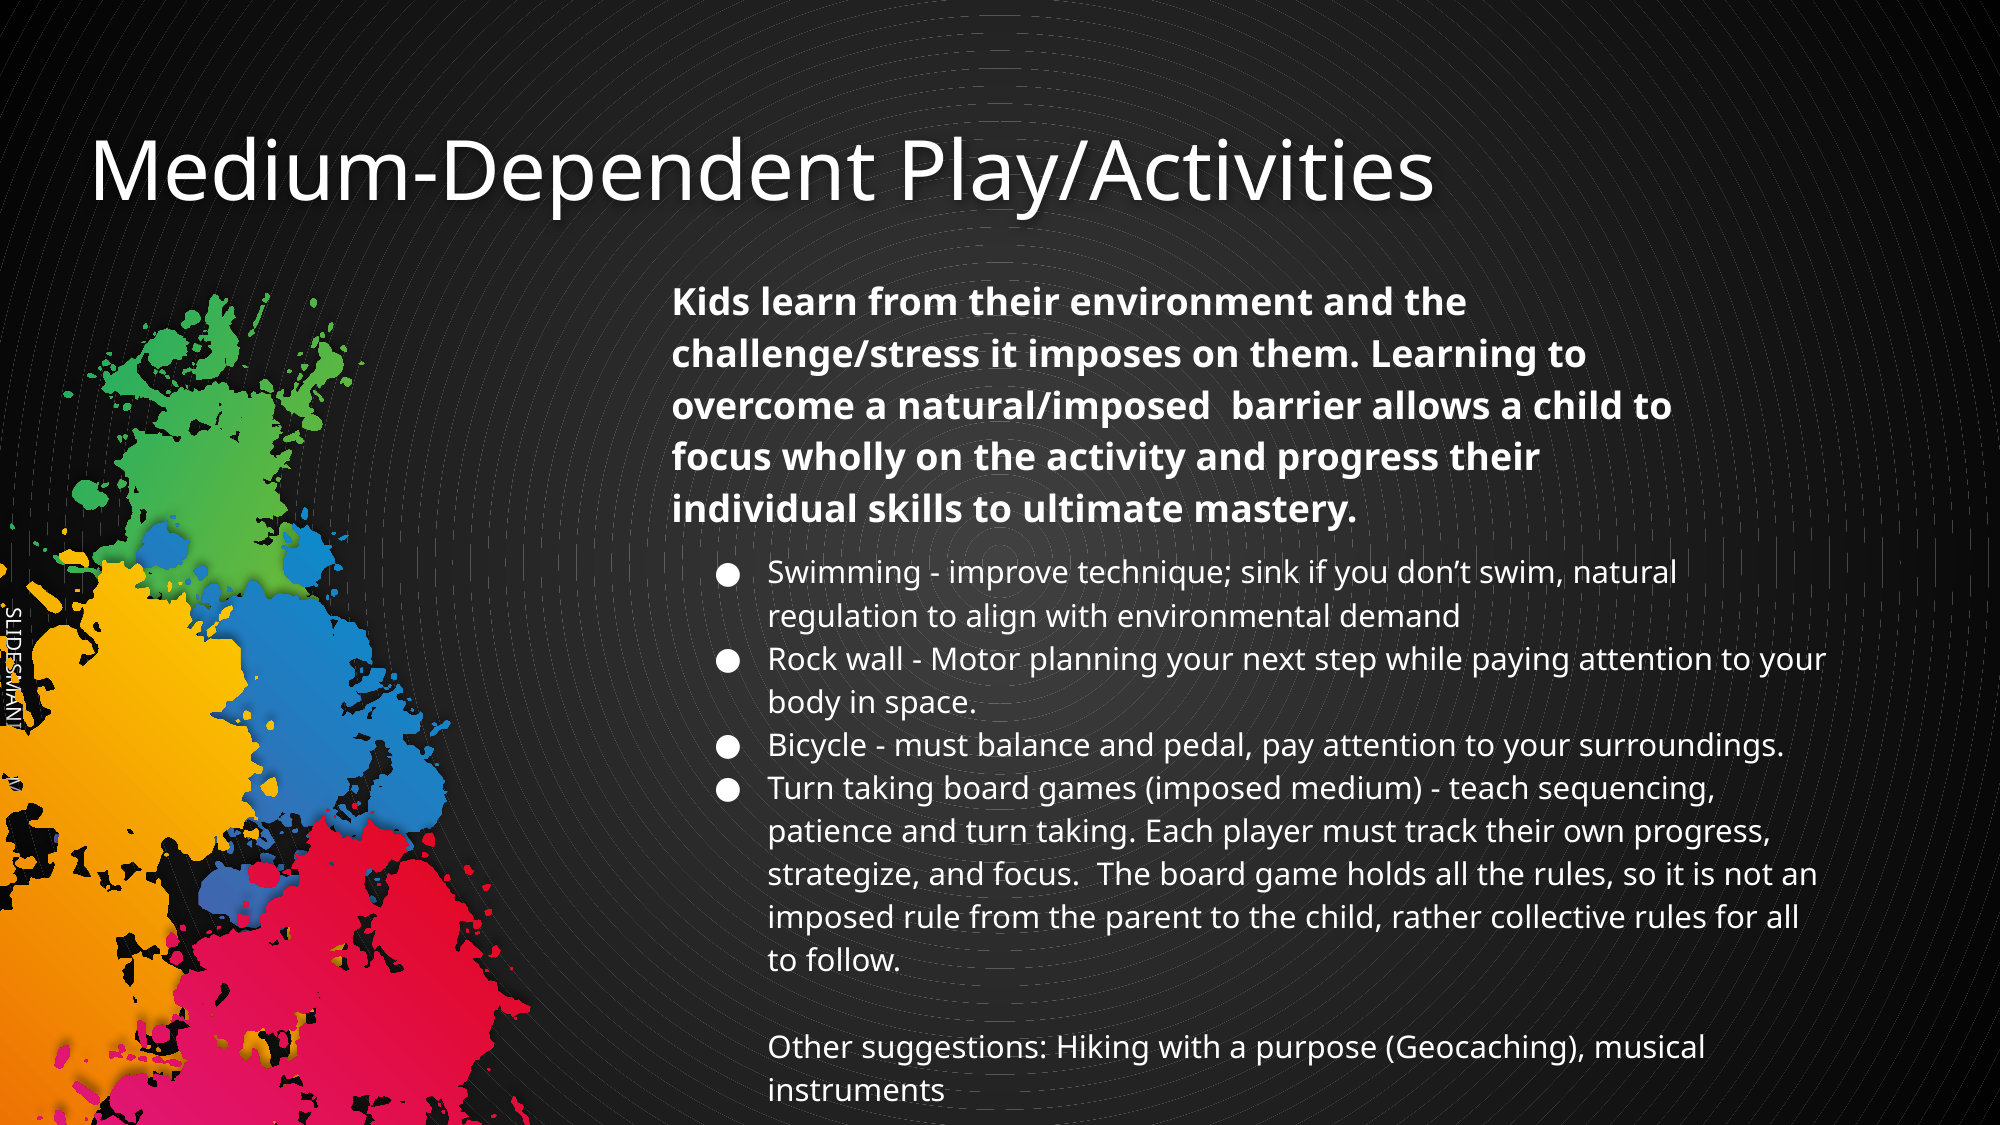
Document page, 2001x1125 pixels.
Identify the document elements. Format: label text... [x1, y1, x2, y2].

list Swimming - improve technique; sink if you don’t swim, natural regulation to align with environmental demand Rock wall - Motor planning your next step while paying attention to your body in space. Bicycle - must balance and pedal, pay attention to your surroundings. Turn taking board games (imposed medium) - teach sequencing, patience and turn taking. Each player must track their own progress, strategize, and focus. The board game holds all the rules, so it is not an imposed rule from the parent to the child, rather collective rules for all to follow. Other suggestions: Hiking with a purpose (Geocaching), musical instruments [672, 527, 1850, 1057]
title Medium-Dependent Play/Activities [68, 97, 1932, 223]
subtitle Kids learn from their environment and the challenge/stress it imposes on them. Learning to overcome a natural/imposed barrier allows a child to focus wholly on the activity and progress their individual skills to ultimate mastery. [651, 251, 1703, 351]
